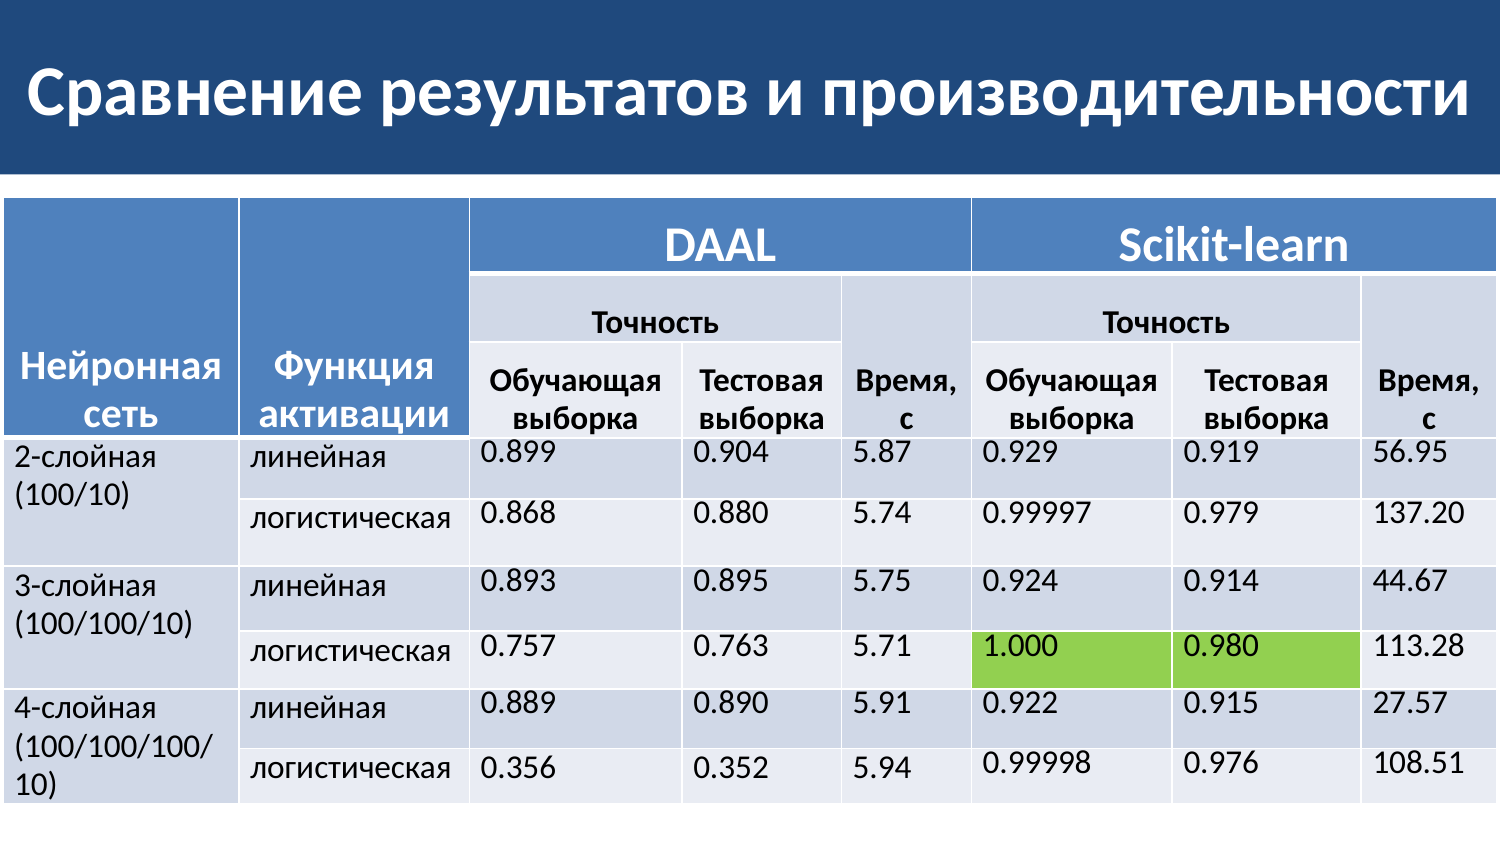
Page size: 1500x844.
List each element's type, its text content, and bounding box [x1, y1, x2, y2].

table_cell 113.28 [1362, 632, 1496, 688]
table_cell 1.000 [972, 632, 1171, 688]
table_cell 2-слойная (100/10) [4, 440, 238, 565]
table_cell 0.924 [972, 567, 1171, 630]
table_cell 0.356 [470, 749, 681, 803]
table_cell 0.868 [470, 500, 681, 565]
table_cell 108.51 [1362, 749, 1496, 803]
table_cell Время, с [1362, 276, 1496, 437]
table_cell 0.919 [1173, 439, 1360, 498]
table_cell 0.929 [972, 439, 1171, 498]
table_header Нейронная сеть [4, 198, 238, 435]
table_cell 4-слойная (100/100/100/ 10) [4, 690, 238, 803]
table_cell Тестовая выборка [1173, 343, 1360, 437]
table_cell 0.895 [683, 567, 841, 630]
table_cell 0.880 [683, 500, 841, 565]
table_cell 0.893 [470, 567, 681, 630]
table_cell Обучающая выборка [972, 343, 1171, 437]
table_cell 0.904 [683, 439, 841, 498]
table_cell 0.979 [1173, 500, 1360, 565]
table_cell 0.980 [1173, 632, 1360, 688]
title Сравнение результатов и производительности [0, 0, 1500, 175]
table_cell 56.95 [1362, 439, 1496, 498]
table_cell линейная [240, 567, 469, 630]
table_cell 0.915 [1173, 690, 1360, 748]
table_cell 0.914 [1173, 567, 1360, 630]
table_cell 0.99997 [972, 500, 1171, 565]
table_cell 3-слойная (100/100/10) [4, 567, 238, 688]
table_cell 5.71 [842, 632, 971, 688]
table_cell линейная [240, 690, 469, 748]
table_cell 5.94 [842, 749, 971, 803]
table_cell 137.20 [1362, 500, 1496, 565]
table_header Функция активации [240, 198, 469, 435]
table_cell 27.57 [1362, 690, 1496, 748]
table_cell 0.99998 [972, 749, 1171, 803]
table_cell логистическая [240, 749, 469, 803]
table_cell 5.87 [842, 439, 971, 498]
table_cell 0.757 [470, 632, 681, 688]
table_cell 0.889 [470, 690, 681, 748]
table_cell Тестовая выборка [683, 343, 841, 437]
table_cell 0.352 [683, 749, 841, 803]
table_cell Точность [972, 276, 1360, 341]
table_cell линейная [240, 440, 469, 498]
table_cell 0.763 [683, 632, 841, 688]
table_cell 0.976 [1173, 749, 1360, 803]
table_cell 0.899 [470, 439, 681, 498]
table_cell 44.67 [1362, 567, 1496, 630]
table_cell 0.890 [683, 690, 841, 748]
table_cell Обучающая выборка [470, 343, 681, 437]
table_cell логистическая [240, 500, 469, 565]
table_cell 5.91 [842, 690, 971, 748]
table_header DAAL [470, 198, 971, 271]
table_cell 5.74 [842, 500, 971, 565]
table_cell логистическая [240, 632, 469, 688]
table_cell 5.75 [842, 567, 971, 630]
table_cell 0.922 [972, 690, 1171, 748]
table_header Scikit-learn [972, 198, 1496, 271]
table_cell Точность [470, 276, 841, 341]
table_cell Время, с [842, 276, 971, 437]
